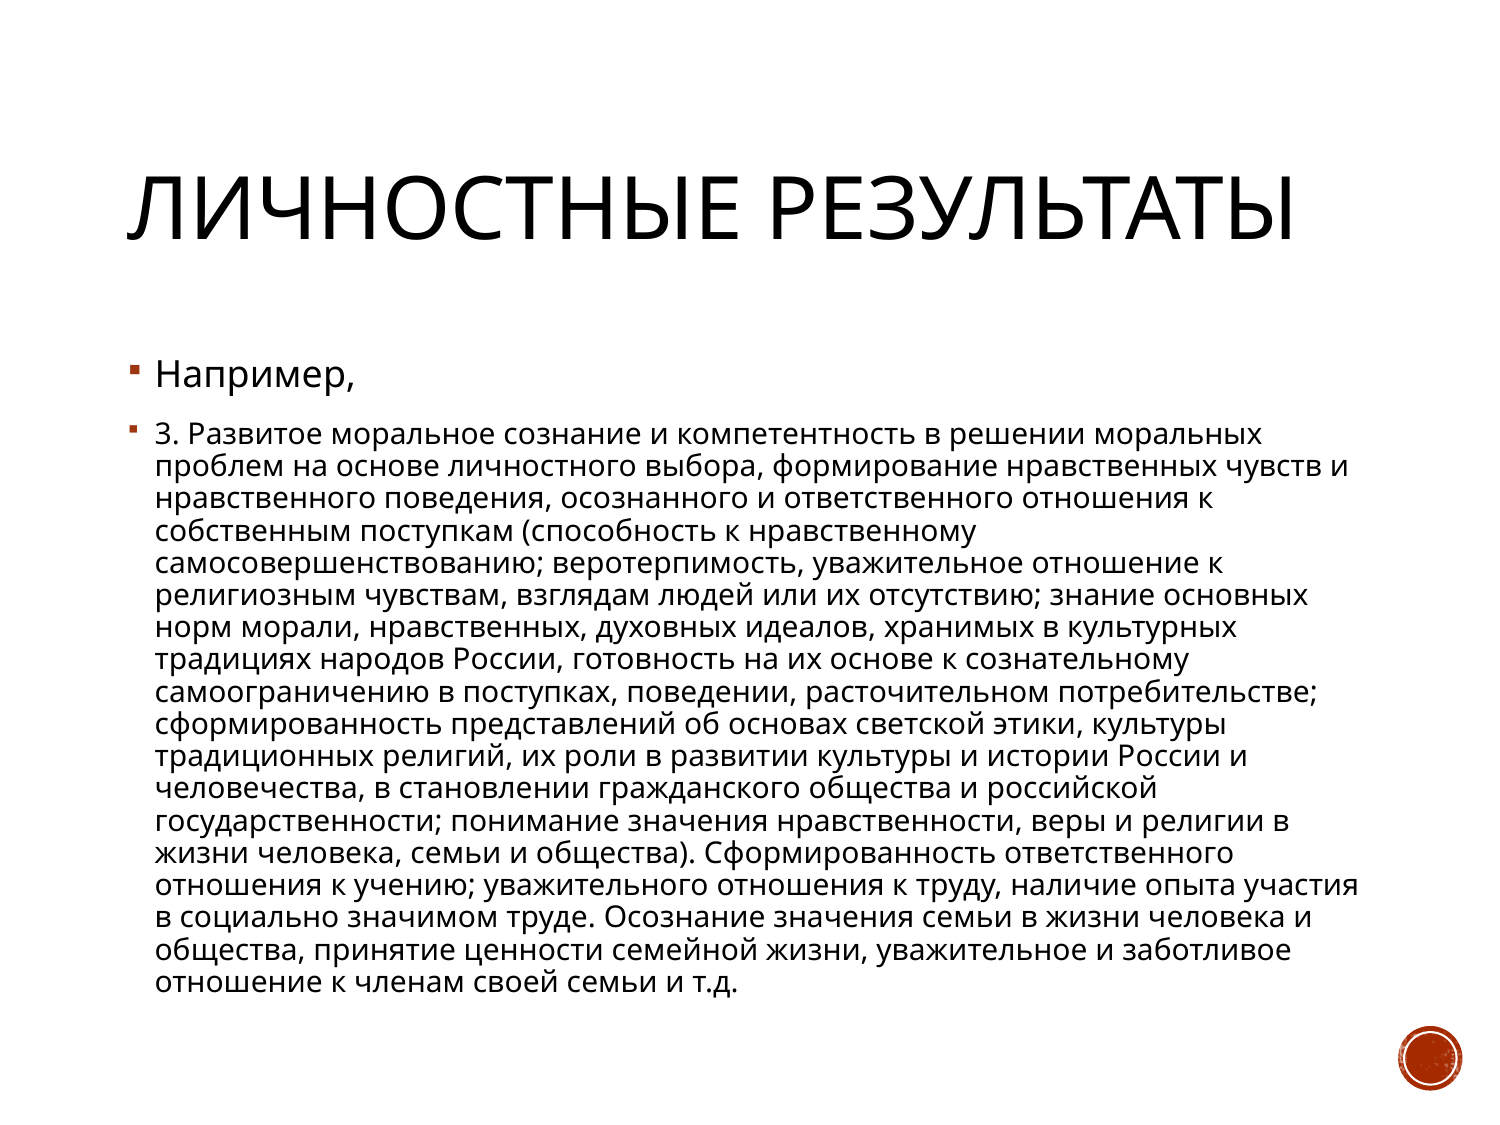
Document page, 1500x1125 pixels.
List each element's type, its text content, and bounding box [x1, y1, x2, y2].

title Личностные результаты [112, 79, 1388, 344]
list Например, 3. Развитое моральное сознание и компетентность в решении моральных проблем на основе личностного выбора, формирование нравственных чувств и нравственного поведения, осознанного и ответственного отношения к собственным поступкам (способность к нравственному самосовершенствованию; веротерпимость, уважительное отношение к религиозным чувствам, взглядам людей или их отсутствию; знание основных норм морали, нравственных, духовных идеалов, хранимых в культурных традициях народов России, готовность на их основе к сознательному самоограничению в поступках, поведении, расточительном потребительстве; сформированность представлений об основах светской этики, культуры традиционных религий, их роли в развитии культуры и истории России и человечества, в становлении гражданского общества и российской государственности; понимание значения нравственности, веры и религии в жизни человека, семьи и общества). Сформированность ответственного отношения к учению; уважительного отношения к труду, наличие опыта участия в социально значимом труде. Осознание значения семьи в жизни человека и общества, принятие ценности семейной жизни, уважительное и заботливое отношение к членам своей семьи и т.д. [112, 348, 1388, 1013]
